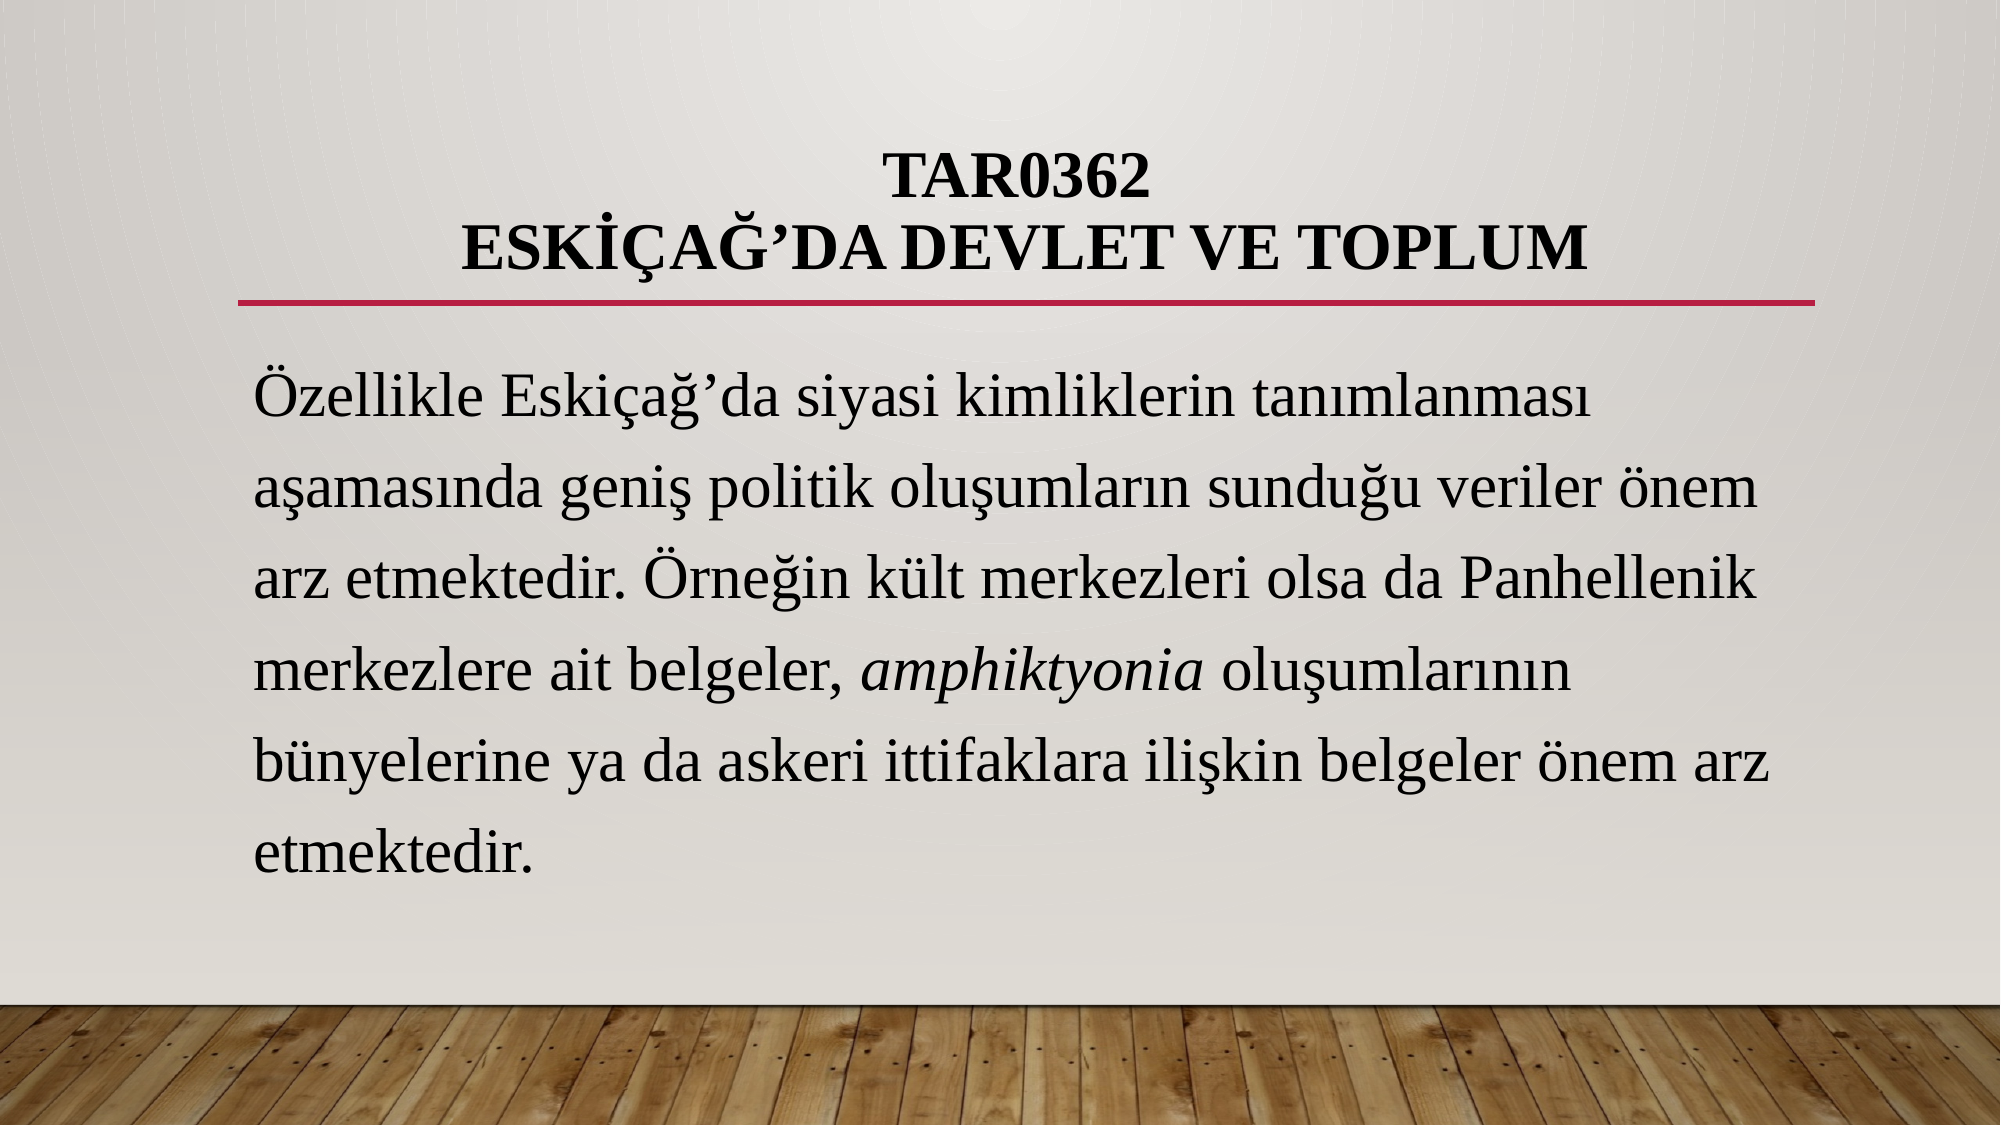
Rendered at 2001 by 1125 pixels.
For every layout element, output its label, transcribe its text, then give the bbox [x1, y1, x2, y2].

title TAR0362 ESKİÇAĞ’DA DEVLET VE TOPLUM [238, 131, 1814, 305]
picture [0, 1005, 2000, 1125]
list Özellikle Eskiçağ’da siyasi kimliklerin tanımlanması aşamasında geniş politik oluşumların sunduğu veriler önem arz etmektedir. Örneğin kült merkezleri olsa da Panhellenik merkezlere ait belgeler, amphiktyonia oluşumlarının bünyelerine ya da askeri ittifaklara ilişkin belgeler önem arz etmektedir. [238, 330, 1814, 897]
